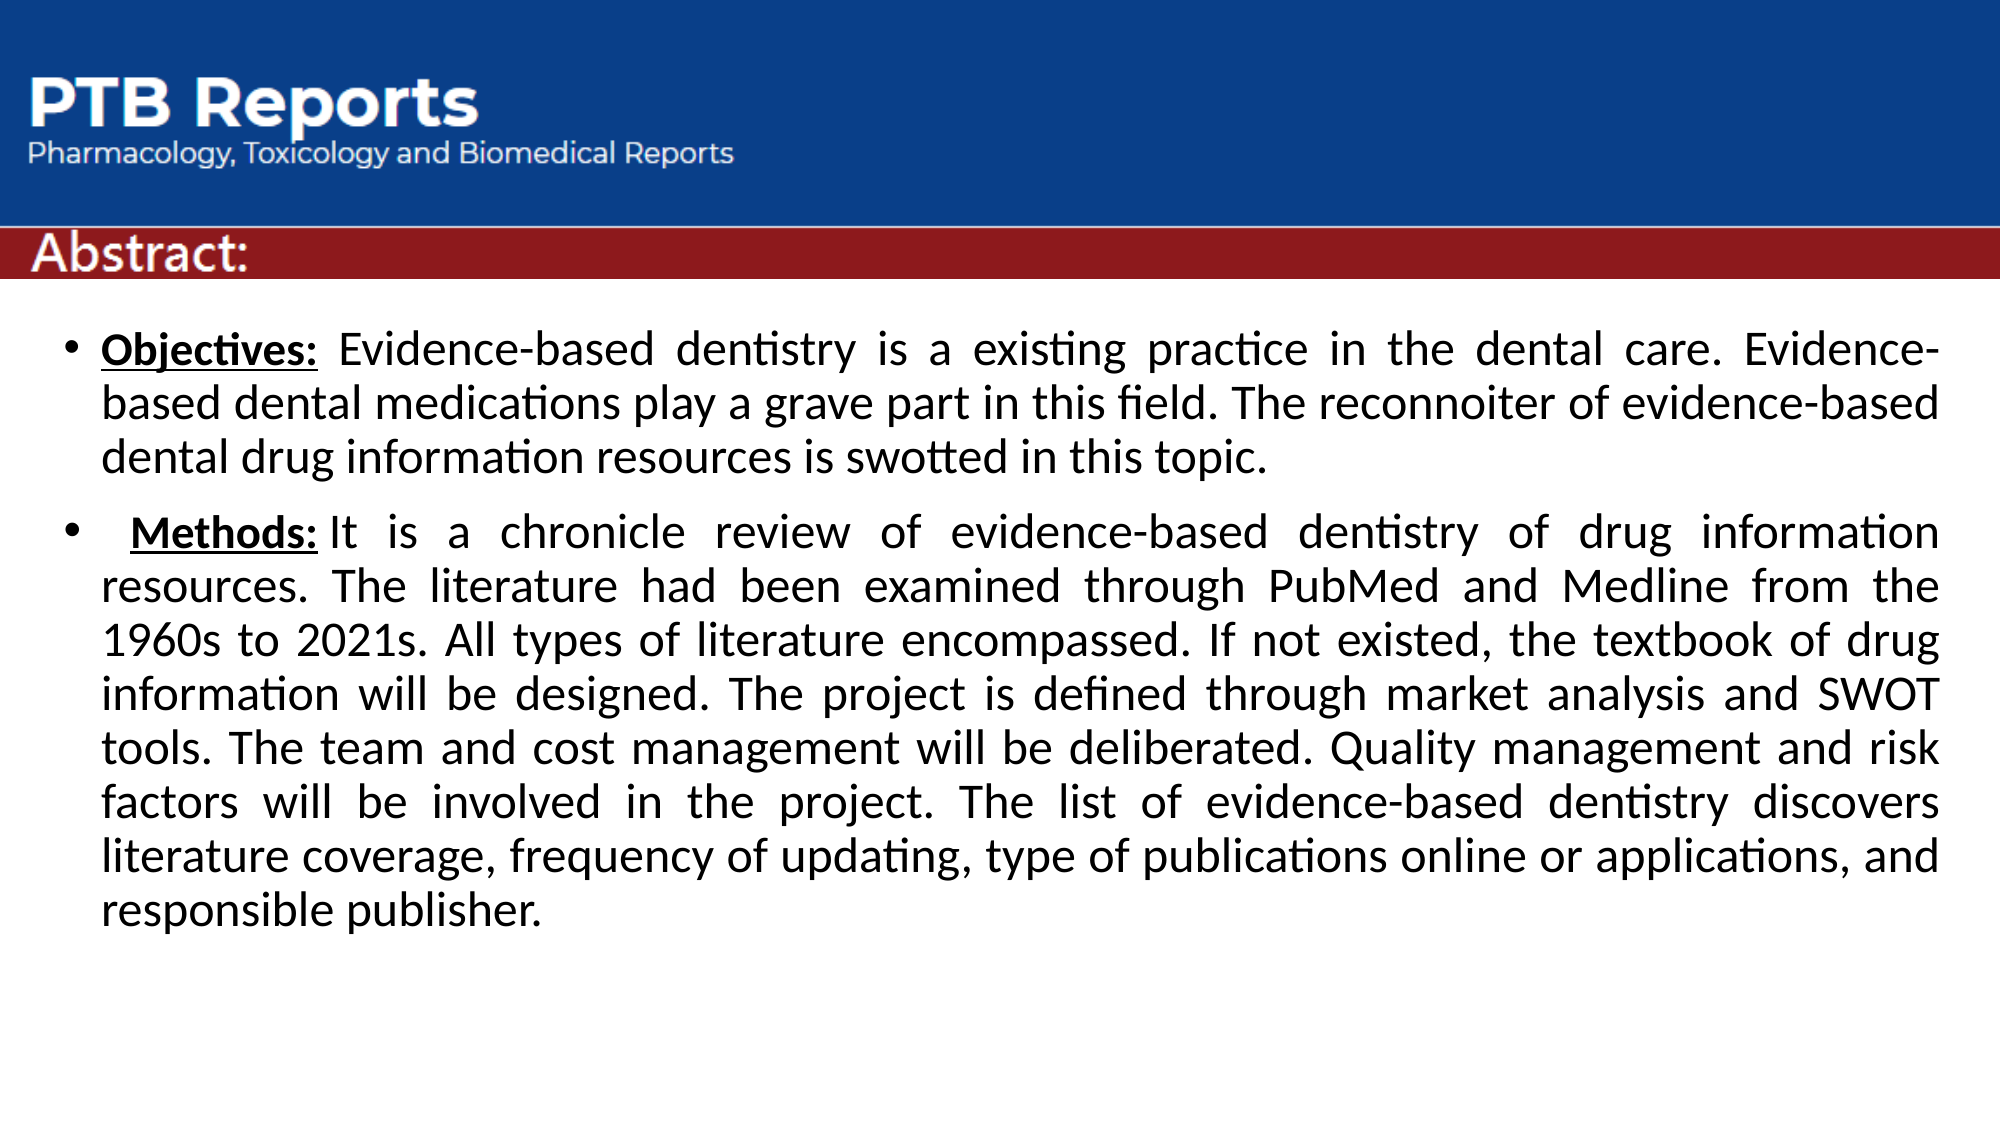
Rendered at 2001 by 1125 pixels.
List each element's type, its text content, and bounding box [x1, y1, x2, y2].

list Objectives: Evidence-based dentistry is a existing practice in the dental care. Evidence-based dental medications play a grave part in this field. The reconnoiter of evidence-based dental drug information resources is swotted in this topic. Methods: It is a chronicle review of evidence-based dentistry of drug information resources. The literature had been examined through PubMed and Medline from the 1960s to 2021s. All types of literature encompassed. If not existed, the textbook of drug information will be designed. The project is defined through market analysis and SWOT tools. The team and cost management will be deliberated. Quality management and risk factors will be involved in the project. The list of evidence-based dentistry discovers literature coverage, frequency of updating, type of publications online or applications, and responsible publisher. [48, 314, 1957, 1038]
picture [0, 0, 2000, 279]
